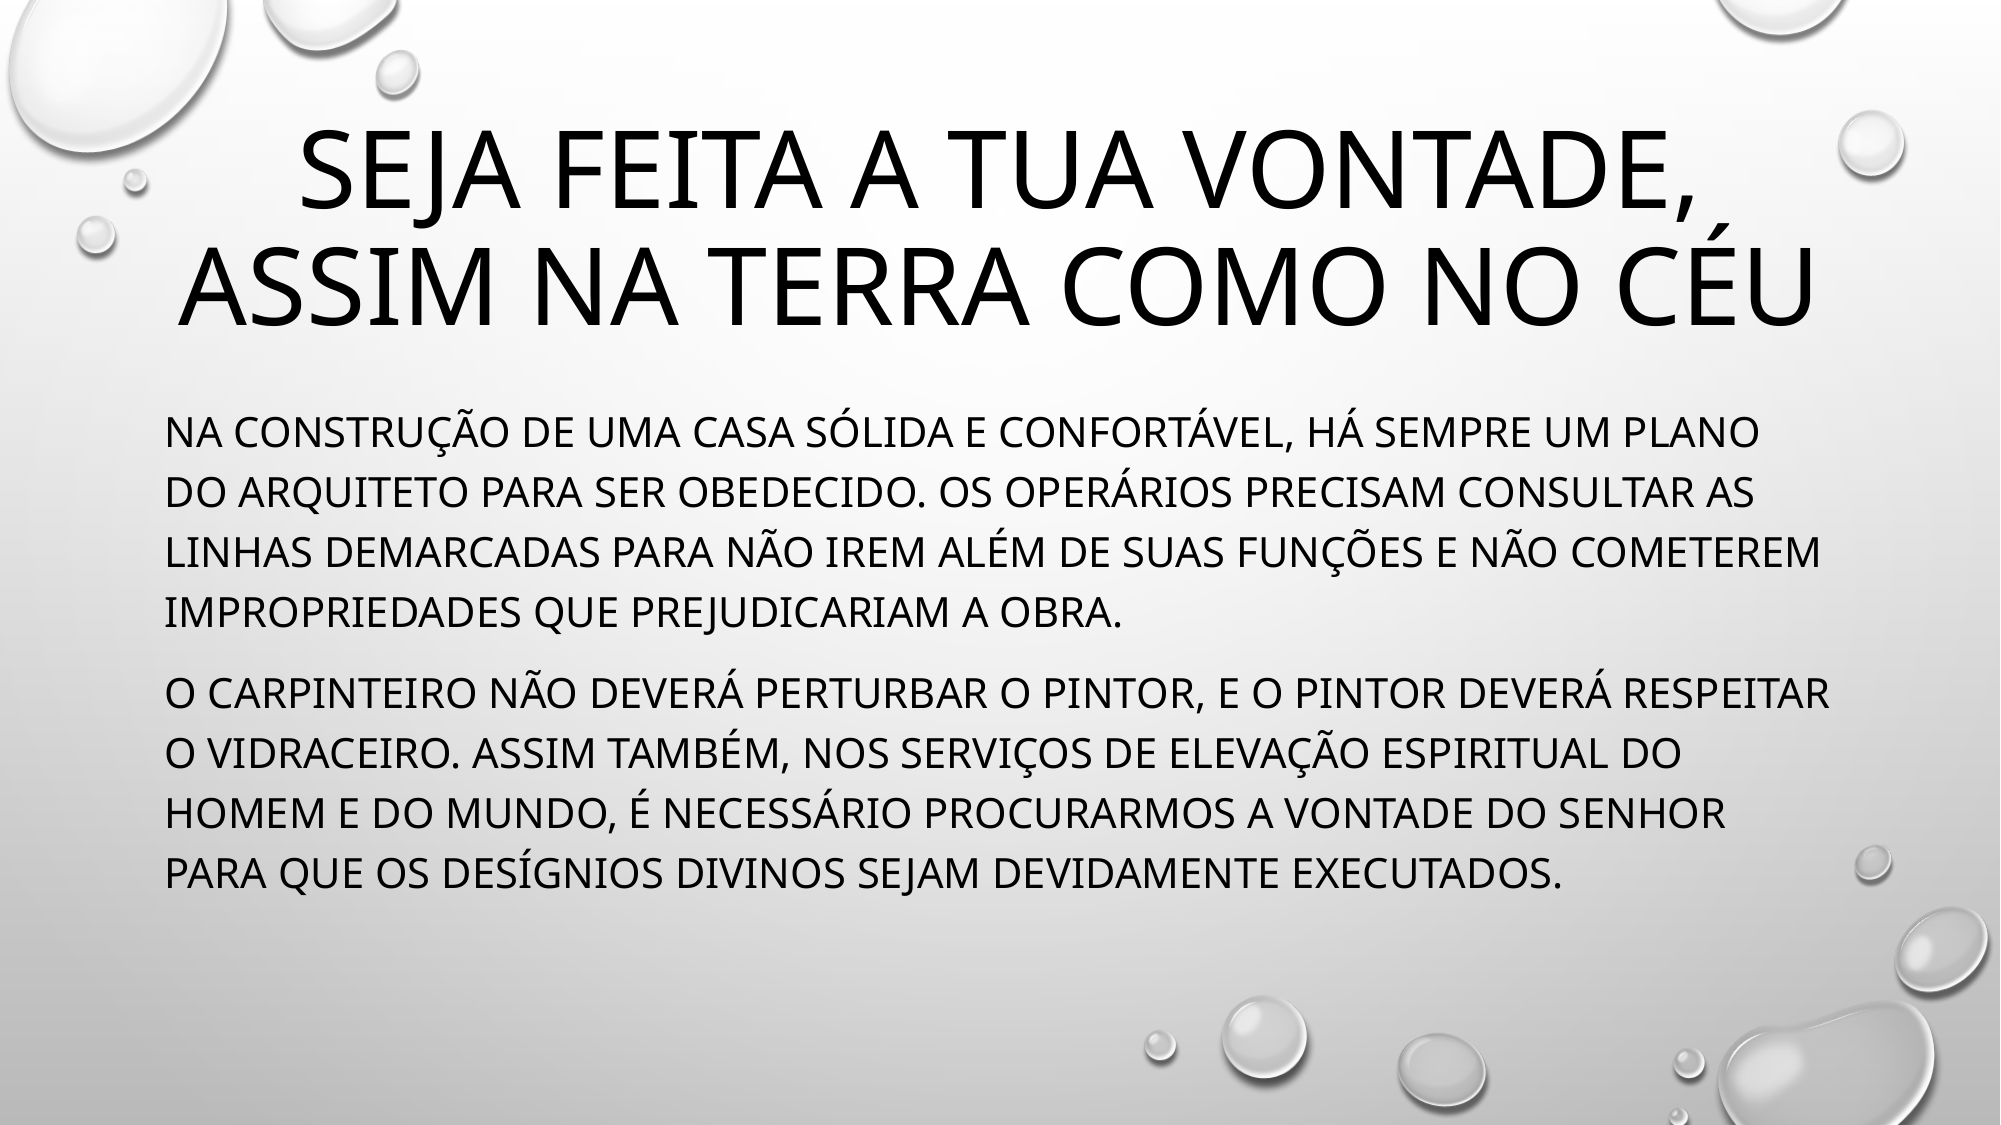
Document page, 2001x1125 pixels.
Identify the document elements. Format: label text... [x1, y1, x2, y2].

title Seja feita a tua vontade, assim na terra como no céu [149, 101, 1851, 364]
picture [0, 0, 2000, 1125]
list Na construção de uma casa sólida e confortável, há sempre um plano do arquiteto para ser obedecido. Os operários precisam consultar as linhas demarcadas para não irem além de suas funções e não cometerem impropriedades que prejudicariam a obra. O carpinteiro não deverá perturbar o pintor, E o pintor deverá respeitar o vidraceiro. Assim também, nos serviços de elevação espiritual do homem e do mundo, É necessário procurarmos a vontade do Senhor para que os desígnios divinos sejam devidamente executados. [149, 388, 1850, 950]
